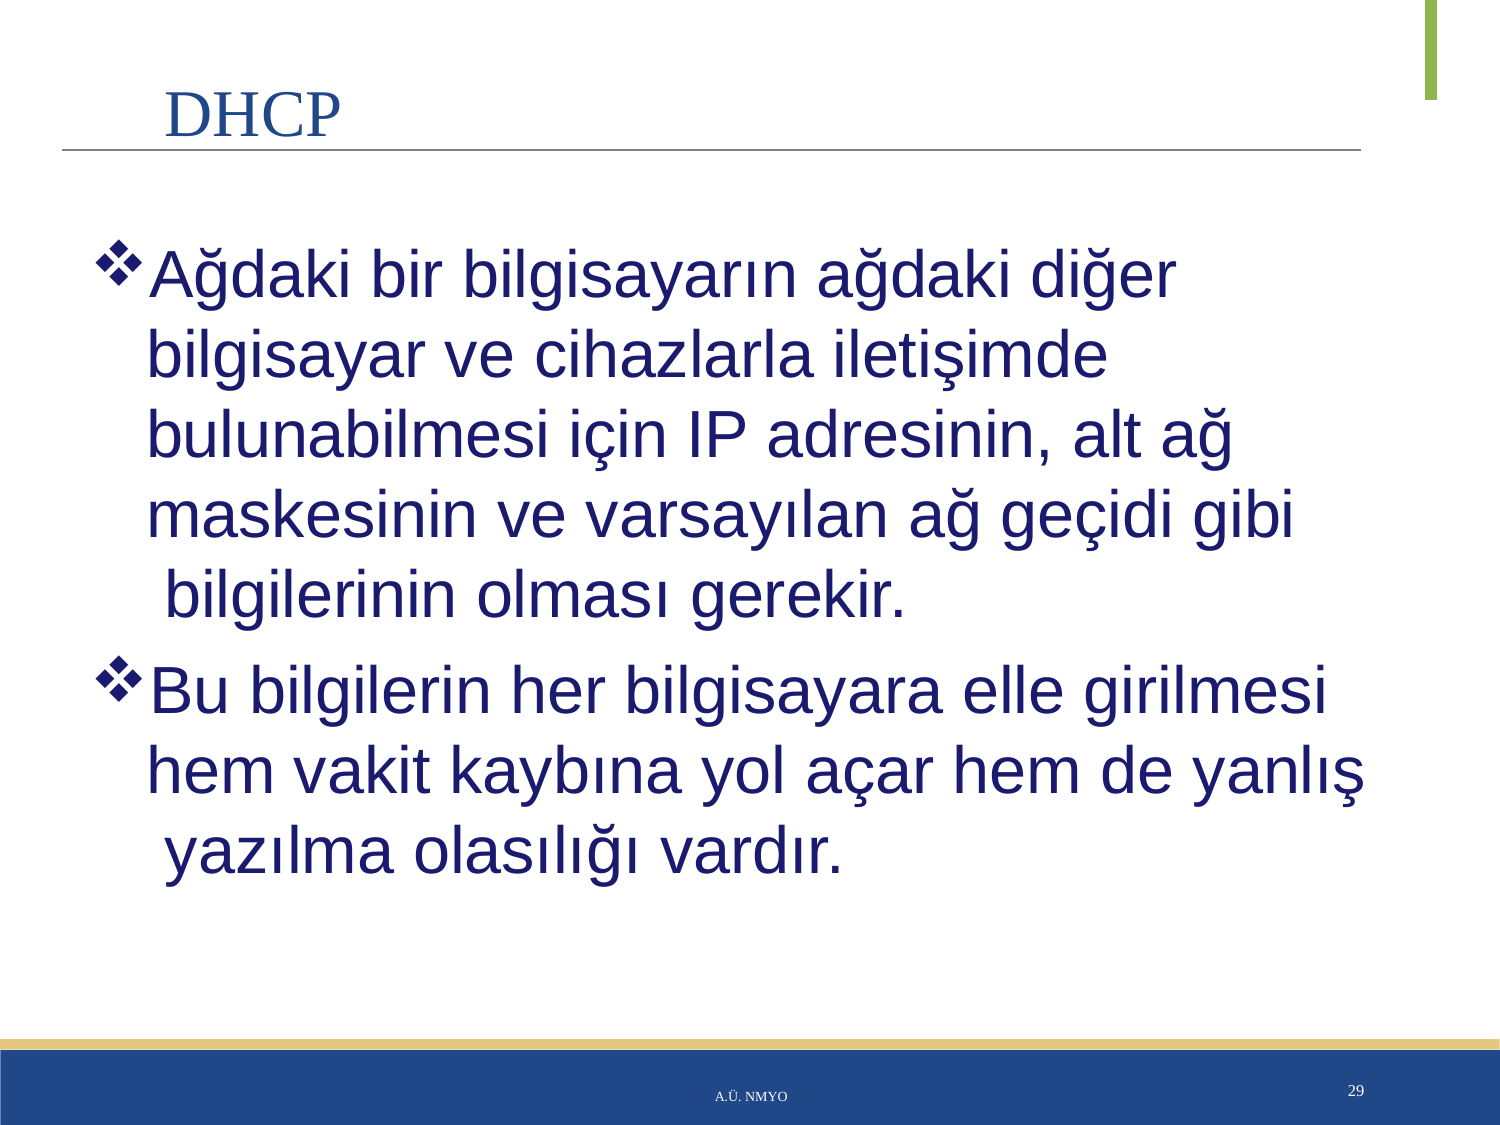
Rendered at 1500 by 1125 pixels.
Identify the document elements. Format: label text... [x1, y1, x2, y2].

text_box Ağdaki bir bilgisayarın ağdaki diğer bilgisayar ve cihazlarla iletişimde bulunabilmesi için IP adresinin, alt ağ maskesinin ve varsayılan ağ geçidi gibi bilgilerinin olması gerekir. Bu bilgilerin her bilgisayara elle girilmesi hem vakit kaybına yol açar hem de yanlış yazılma olasılığı vardır. [87, 228, 1370, 887]
slide_number 29 [1218, 1059, 1380, 1120]
footer A.Ü. NMYO [453, 887, 1047, 1125]
title DHCP [62, 0, 1438, 150]
